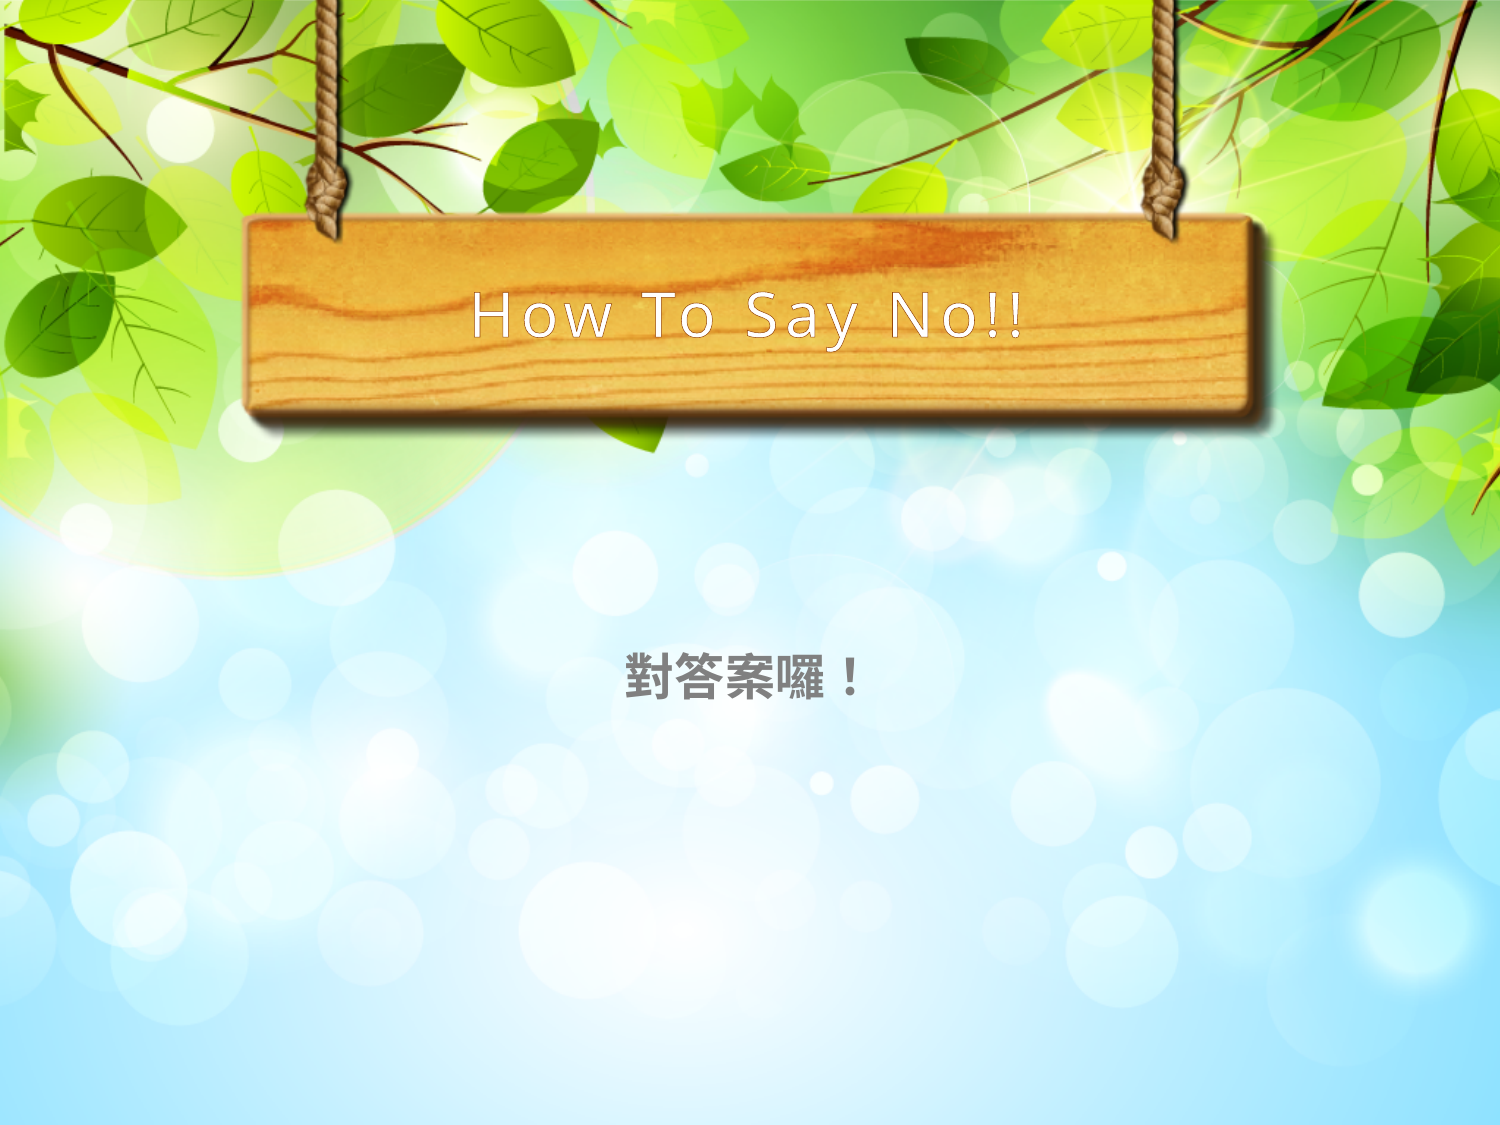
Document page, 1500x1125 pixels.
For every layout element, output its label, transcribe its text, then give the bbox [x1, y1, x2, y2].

subtitle 對答案囉！ [225, 637, 1275, 925]
picture [0, 0, 1500, 1125]
text_box How To Say No!! [453, 267, 1040, 357]
